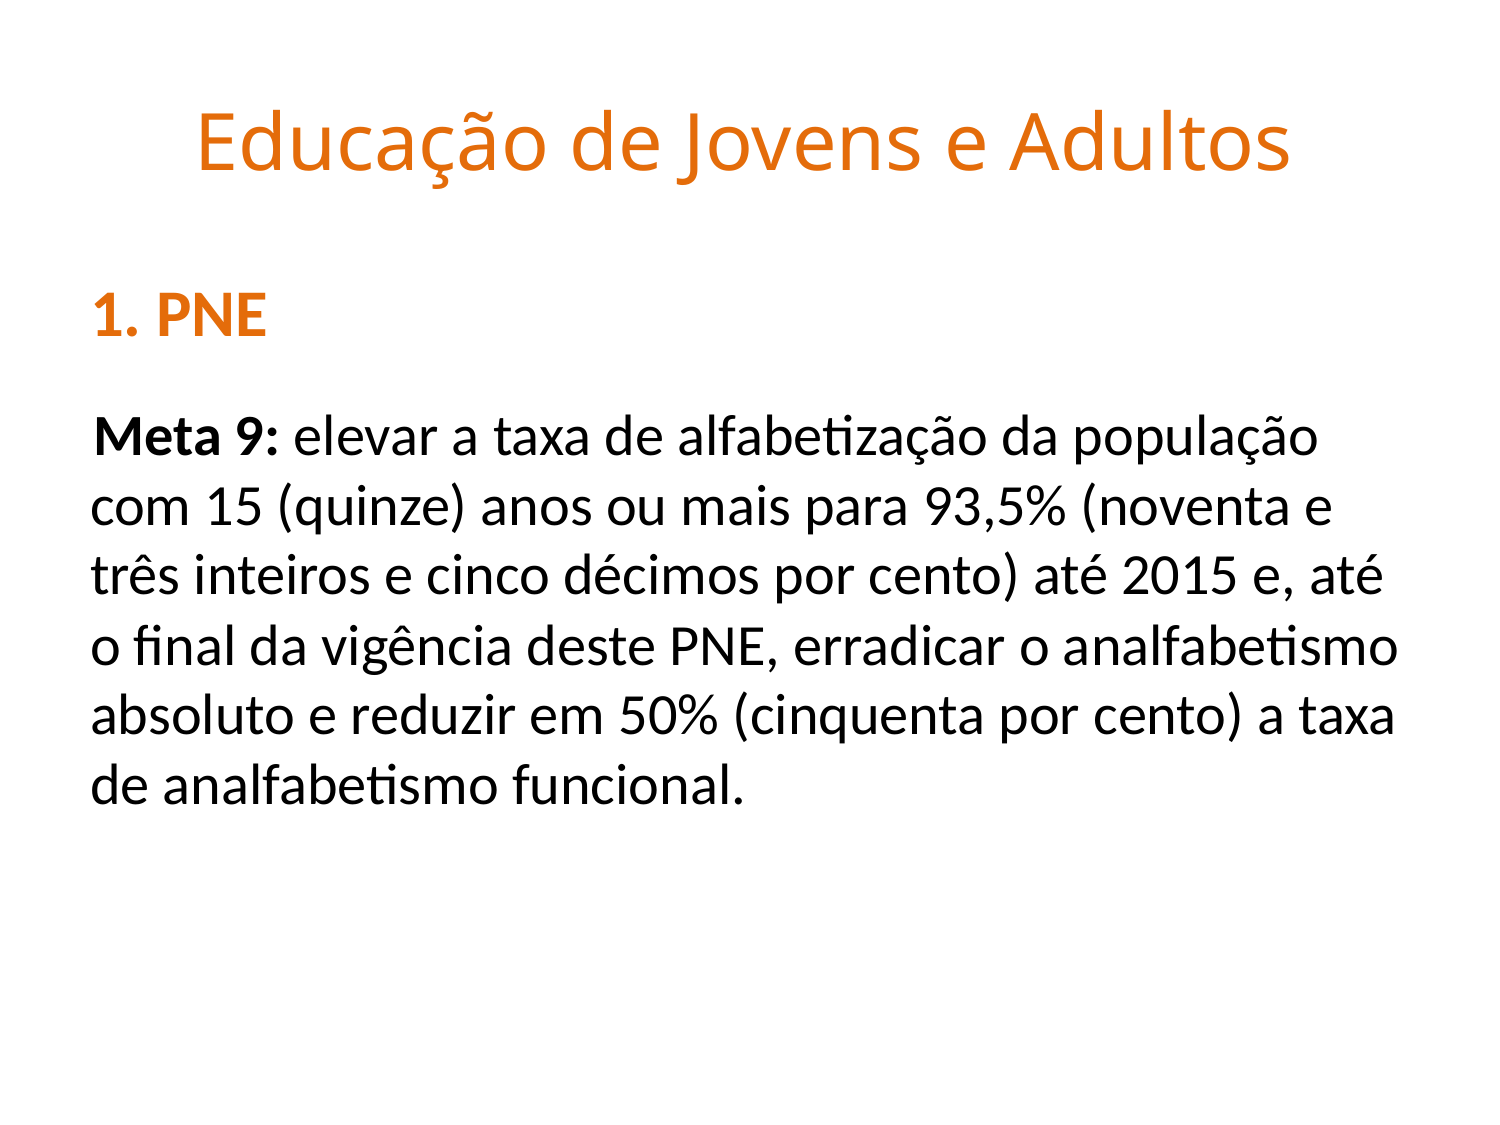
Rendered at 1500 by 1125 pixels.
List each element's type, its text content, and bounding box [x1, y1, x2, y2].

title Educação de Jovens e Adultos [41, 45, 1447, 233]
list 1. PNE Meta 9: elevar a taxa de alfabetização da população com 15 (quinze) anos ou mais para 93,5% (noventa e três inteiros e cinco décimos por cento) até 2015 e, até o final da vigência deste PNE, erradicar o analfabetismo absoluto e reduzir em 50% (cinquenta por cento) a taxa de analfabetismo funcional. [75, 262, 1425, 1005]
